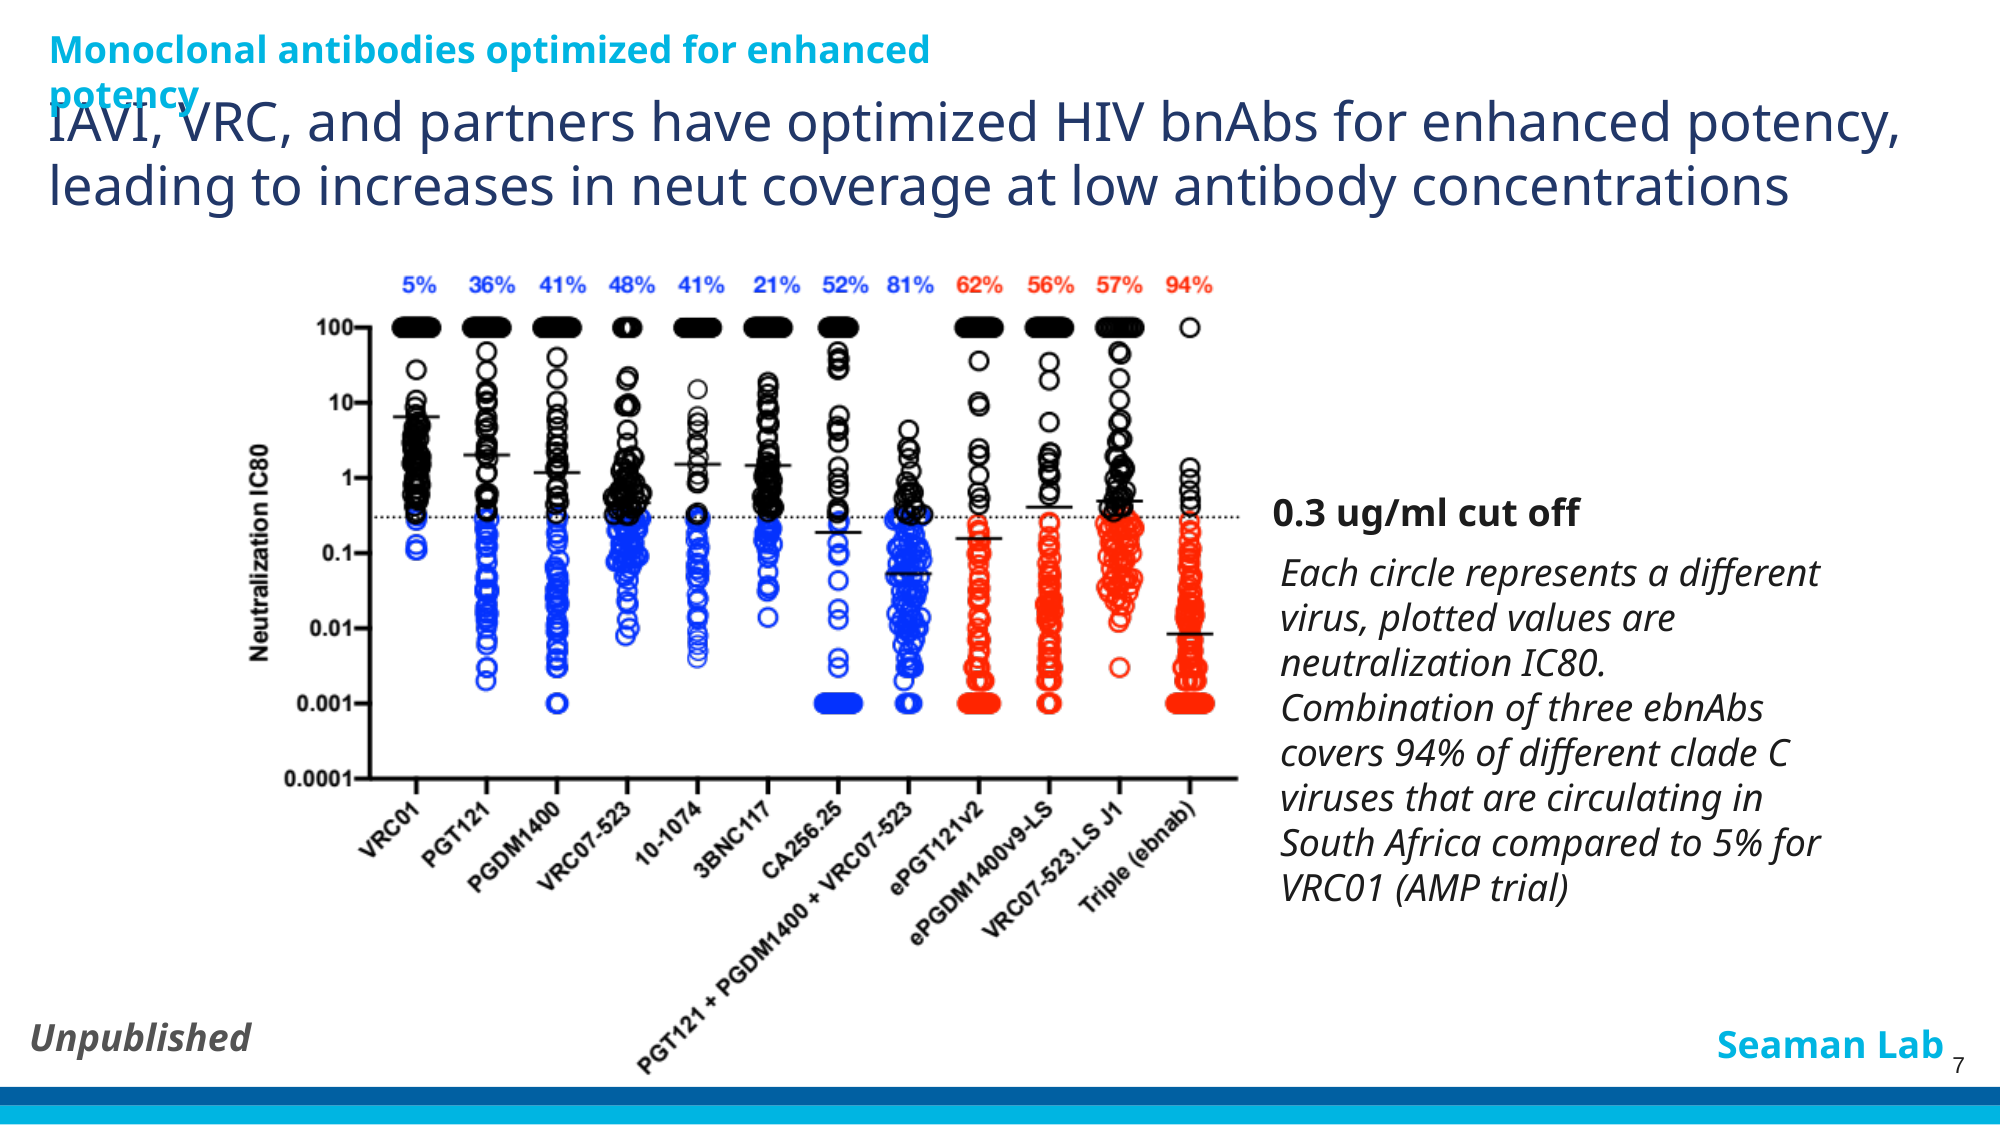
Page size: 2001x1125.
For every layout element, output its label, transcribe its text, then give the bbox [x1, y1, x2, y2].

text_box Seaman Lab [1709, 1013, 1953, 1074]
text_box Each circle represents a different virus, plotted values are neutralization IC80. Combination of three ebnAbs covers 94% of different clade C viruses that are circulating in South Africa compared to 5% for VRC01 (AMP trial) [1272, 541, 1831, 917]
text_box Monoclonal antibodies optimized for enhanced potency [33, 18, 1042, 124]
text_box IAVI, VRC, and partners have optimized HIV bnAbs for enhanced potency, leading to increases in neut coverage at low antibody concentrations [33, 79, 1982, 225]
text_box 0.3 ug/ml cut off [1265, 481, 1588, 542]
picture [234, 260, 1253, 1083]
text_box 7 [1953, 1043, 2000, 1063]
text_box Unpublished [21, 1006, 234, 1067]
